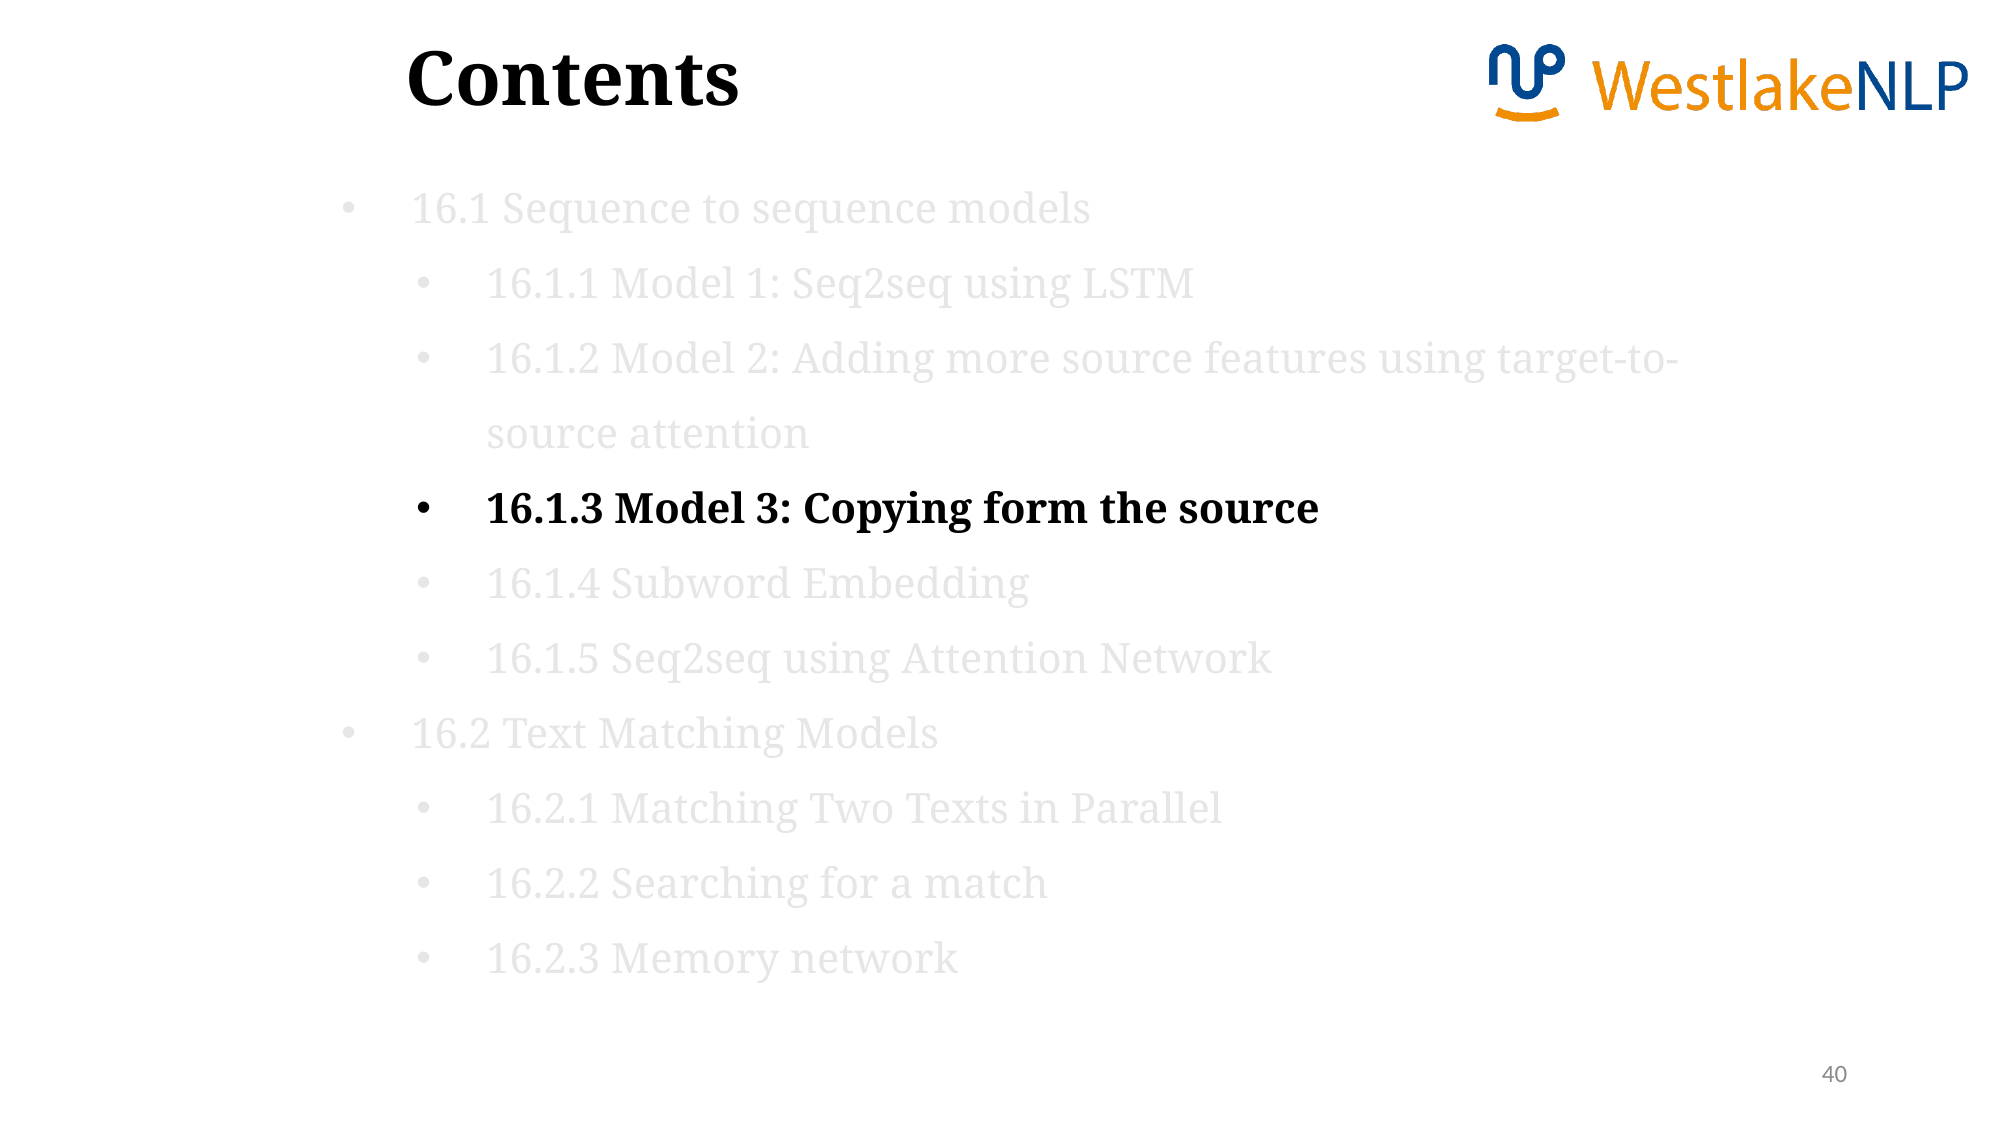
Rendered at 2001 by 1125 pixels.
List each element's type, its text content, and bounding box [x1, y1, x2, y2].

slide_number 40 [1412, 1042, 1863, 1103]
text_box Contents [390, 23, 891, 128]
text_box 16.1 Sequence to sequence models 16.1.1 Model 1: Seq2seq using LSTM 16.1.2 Model 2: Adding more source features using target-to-source attention 16.1.3 Model 3: Copying form the source 16.1.4 Subword Embedding 16.1.5 Seq2seq using Attention Network 16.2 Text Matching Models 16.2.1 Matching Two Texts in Parallel 16.2.2 Searching for a match 16.2.3 Memory network [326, 149, 1714, 990]
picture [1459, 0, 2000, 170]
